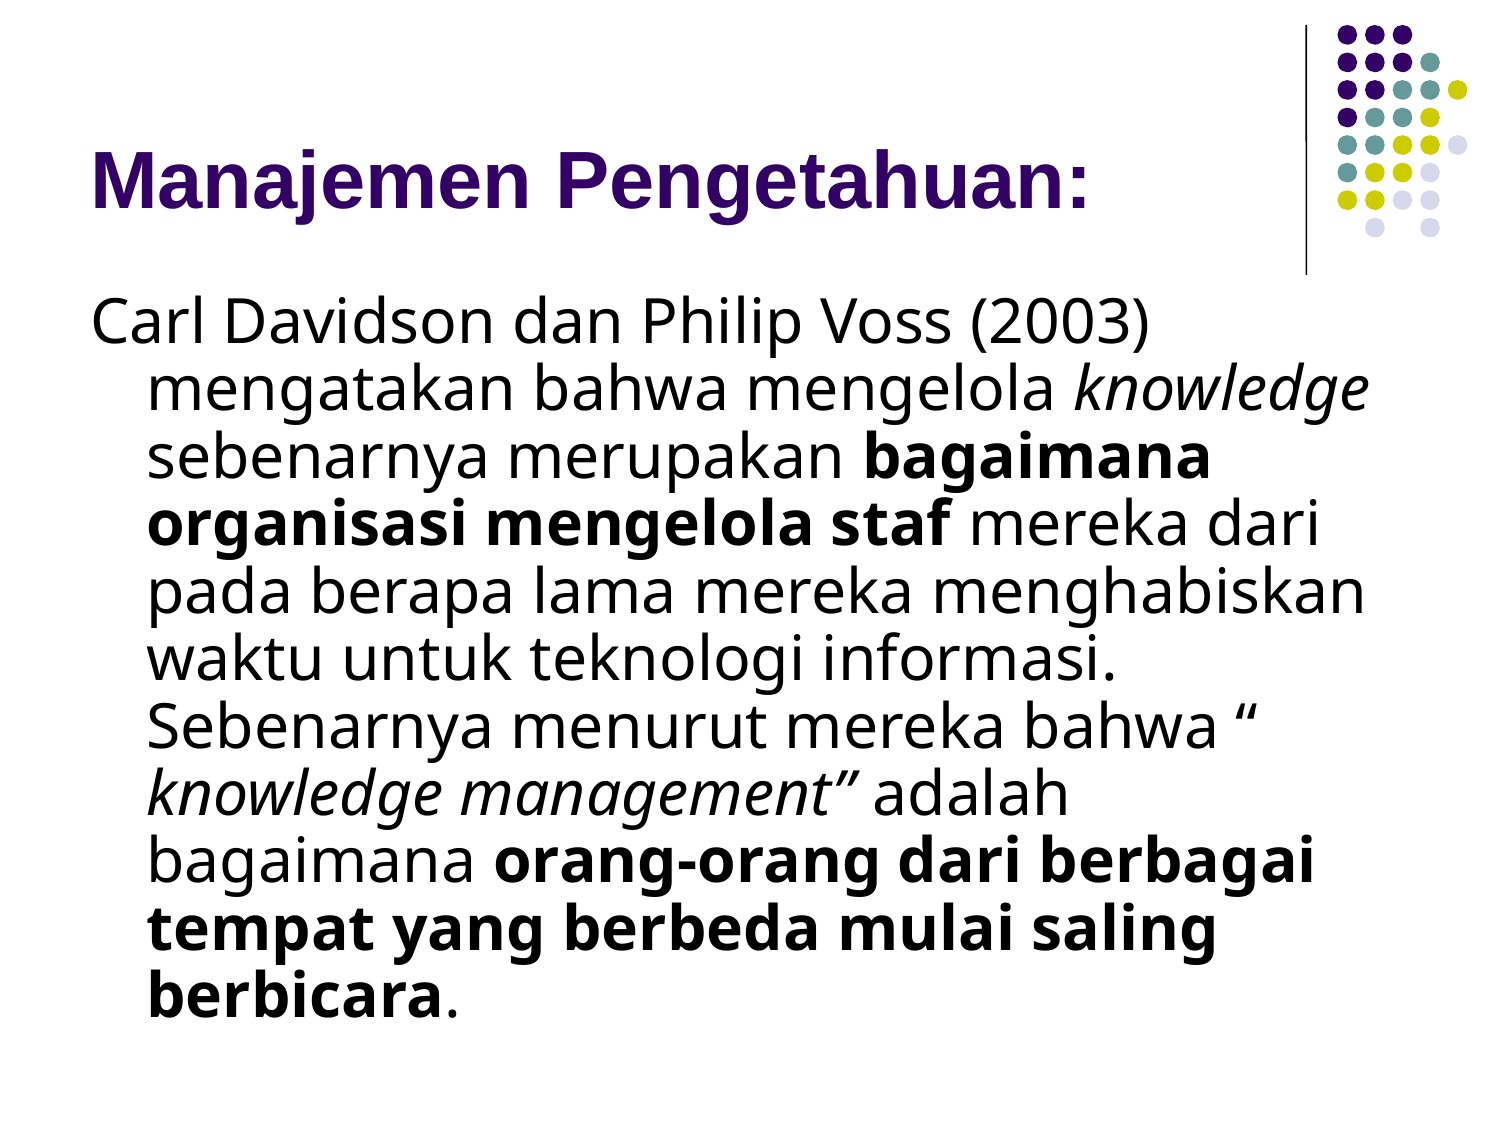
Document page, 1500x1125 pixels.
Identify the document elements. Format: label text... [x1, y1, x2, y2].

title Manajemen Pengetahuan: [75, 20, 1313, 233]
list Carl Davidson dan Philip Voss (2003) mengatakan bahwa mengelola knowledge sebenarnya merupakan bagaimana organisasi mengelola staf mereka dari pada berapa lama mereka menghabiskan waktu untuk teknologi informasi. Sebenarnya menurut mereka bahwa “ knowledge management” adalah bagaimana orang-orang dari berbagai tempat yang berbeda mulai saling berbicara. [75, 282, 1425, 1006]
